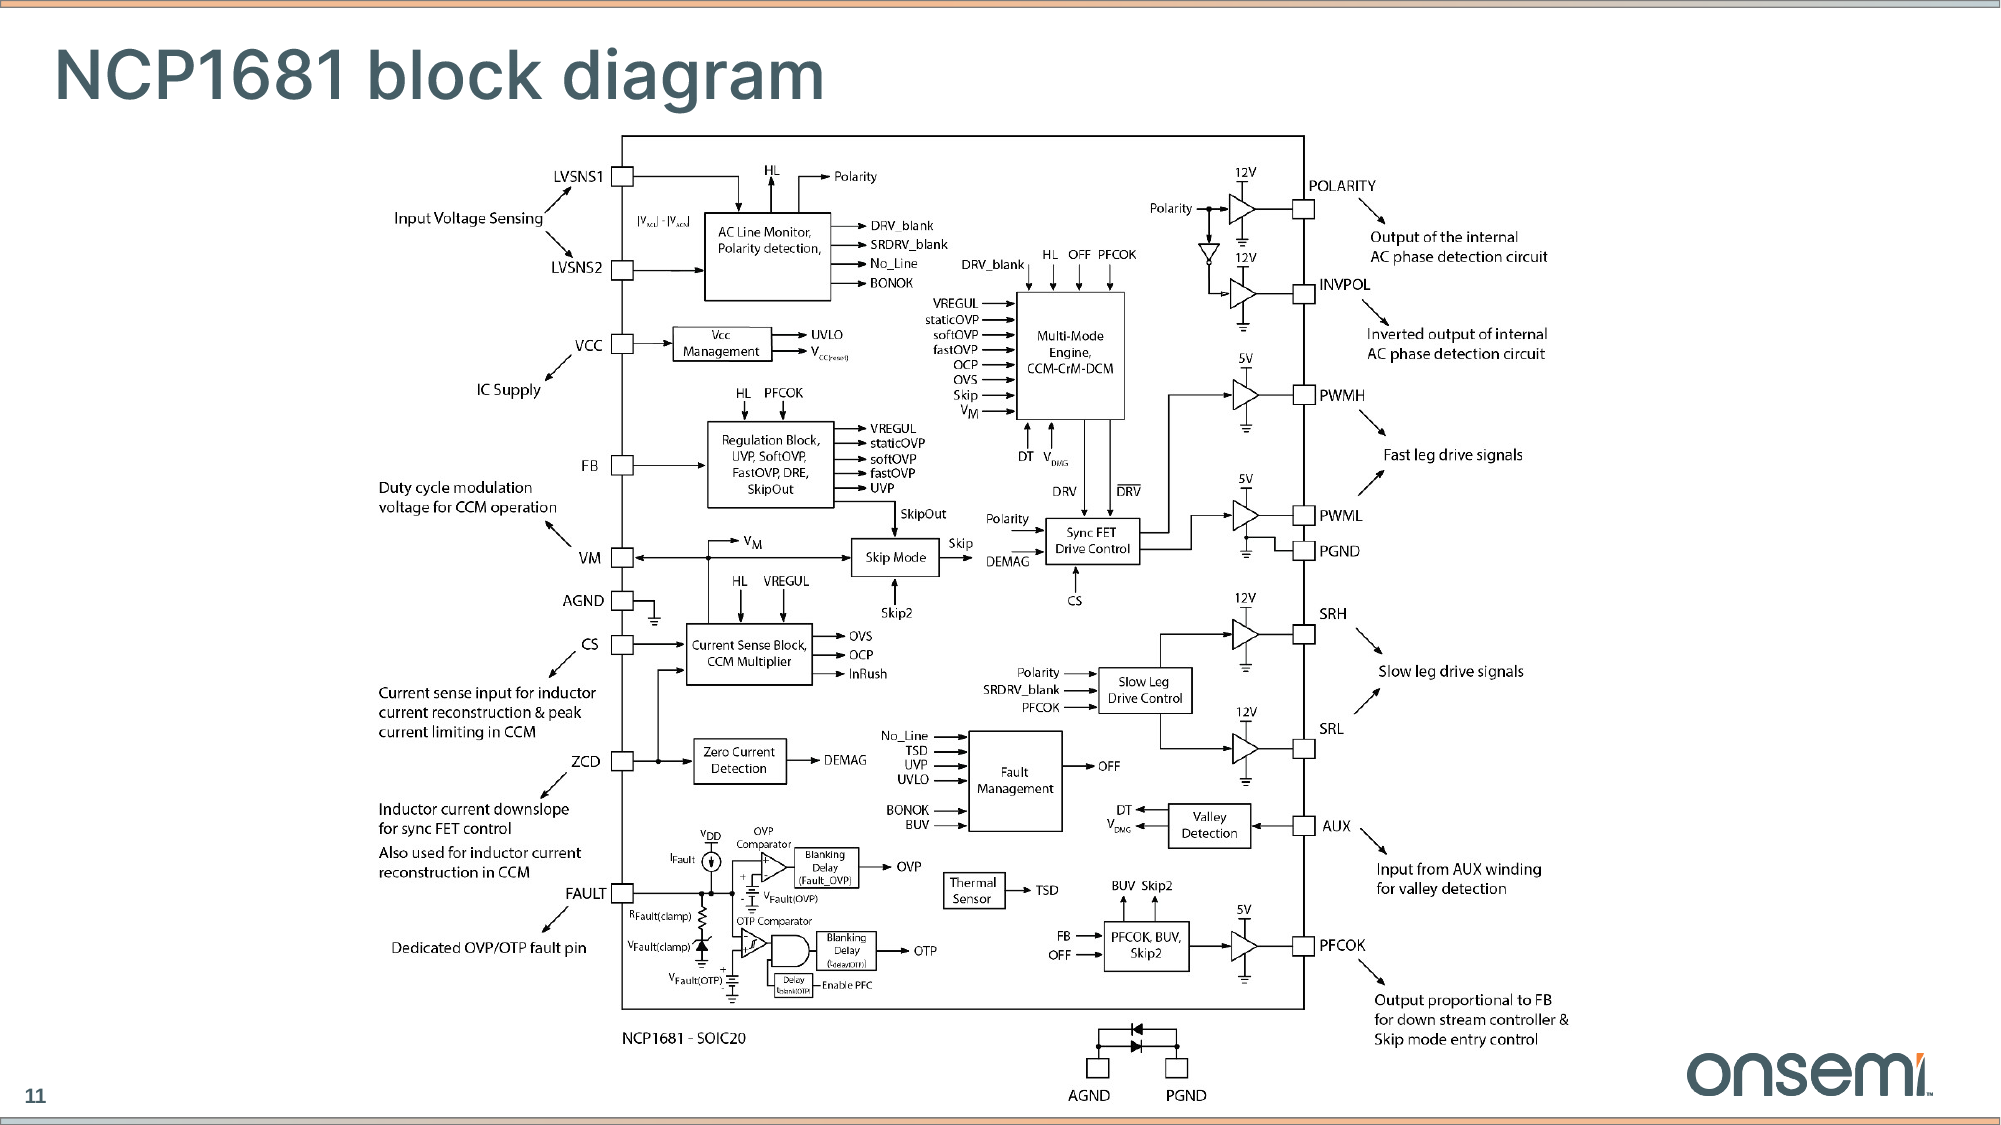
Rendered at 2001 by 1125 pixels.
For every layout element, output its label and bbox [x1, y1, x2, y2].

picture [53, 33, 862, 115]
picture [377, 135, 1572, 1106]
picture [1687, 1052, 1933, 1097]
